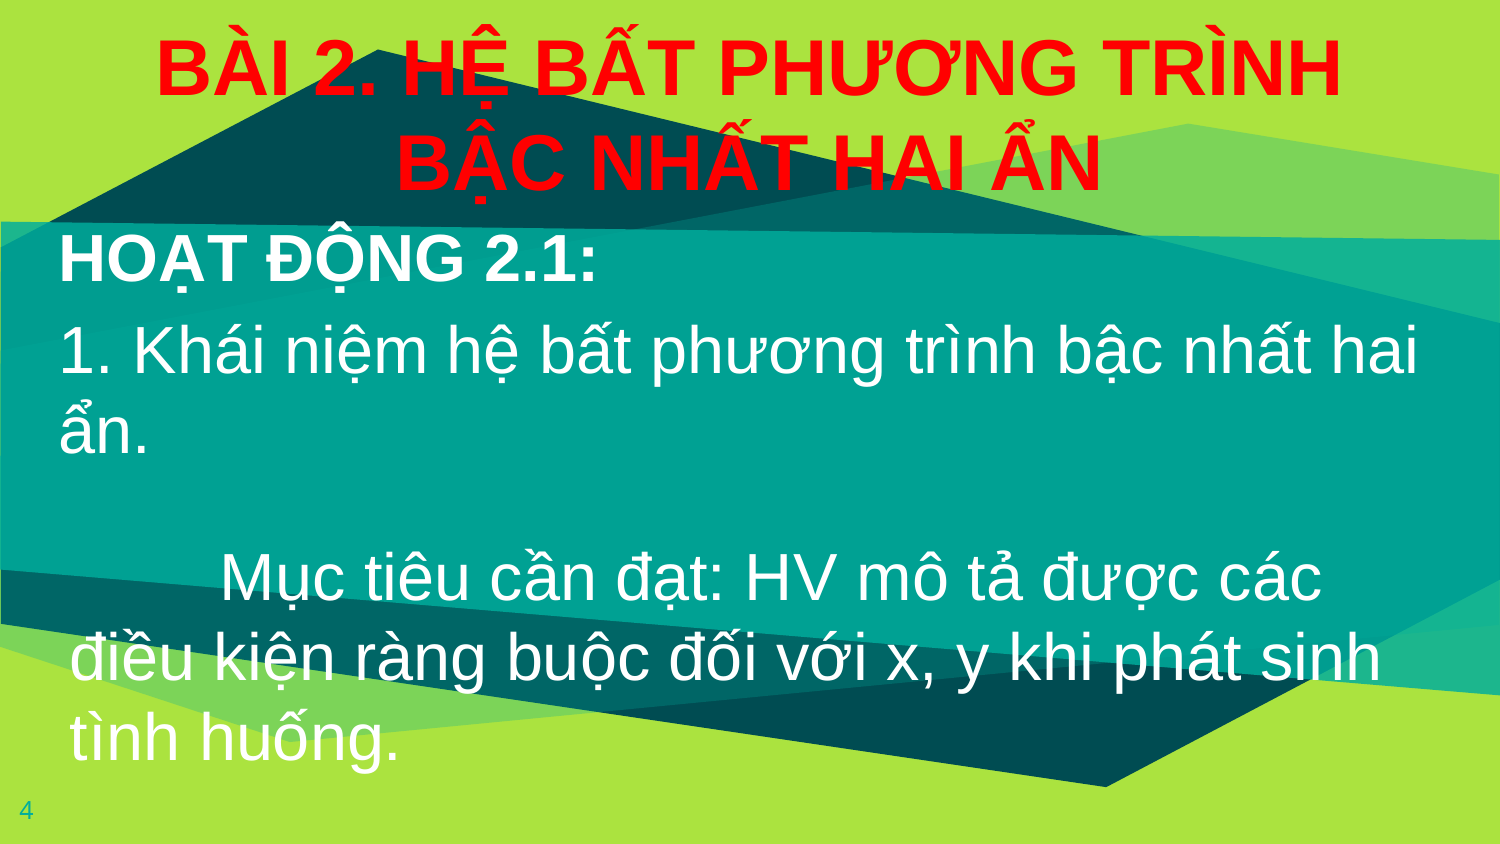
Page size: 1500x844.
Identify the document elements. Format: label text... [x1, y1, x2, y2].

text_box Mục tiêu cần đạt: HV mô tả được các điều kiện ràng buộc đối với x, y khi phát sinh tình huống. [54, 526, 1445, 782]
text_box BÀI 2. HỆ BẤT PHƯƠNG TRÌNH BẬC NHẤT HAI ẨN [54, 1, 1445, 199]
text_box HOẠT ĐỘNG 2.1: 1. Khái niệm hệ bất phương trình bậc nhất hai ẩn. [43, 199, 1461, 522]
slide_number 4 [4, 779, 95, 844]
